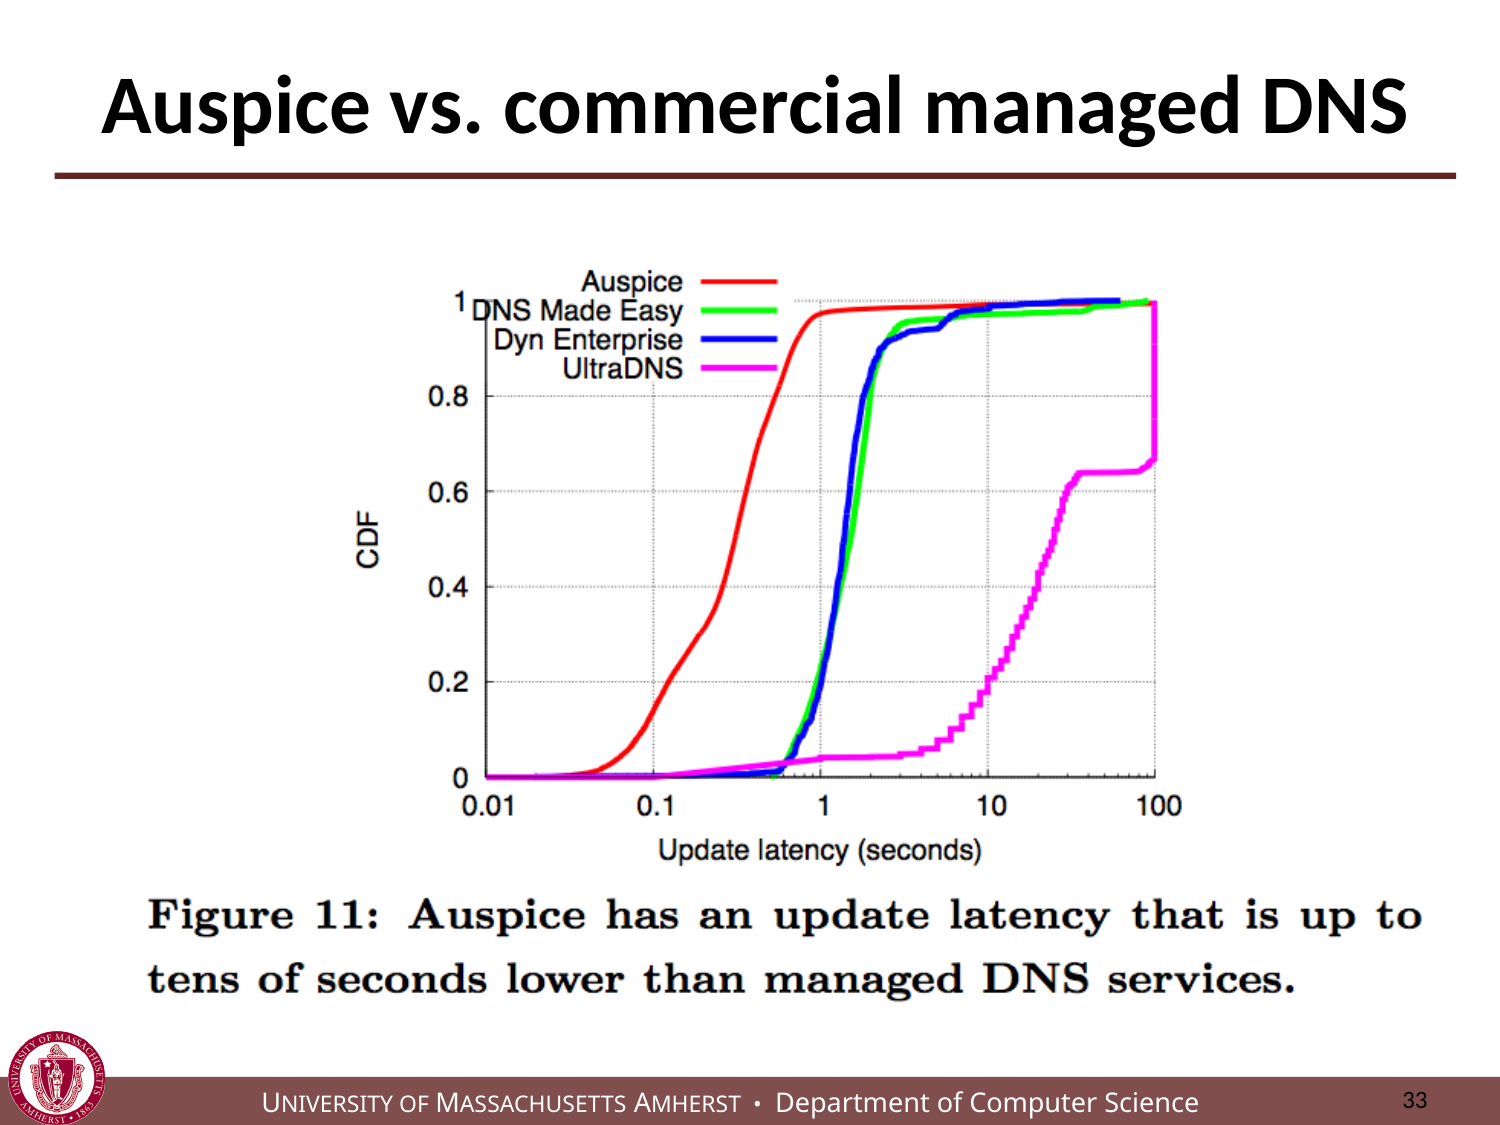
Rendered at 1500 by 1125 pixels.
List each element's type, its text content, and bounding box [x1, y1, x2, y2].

picture [8, 1031, 105, 1125]
title Auspice vs. commercial managed DNS [54, 32, 1457, 170]
picture [109, 197, 1457, 1020]
slide_number 33 [1092, 1068, 1443, 1125]
